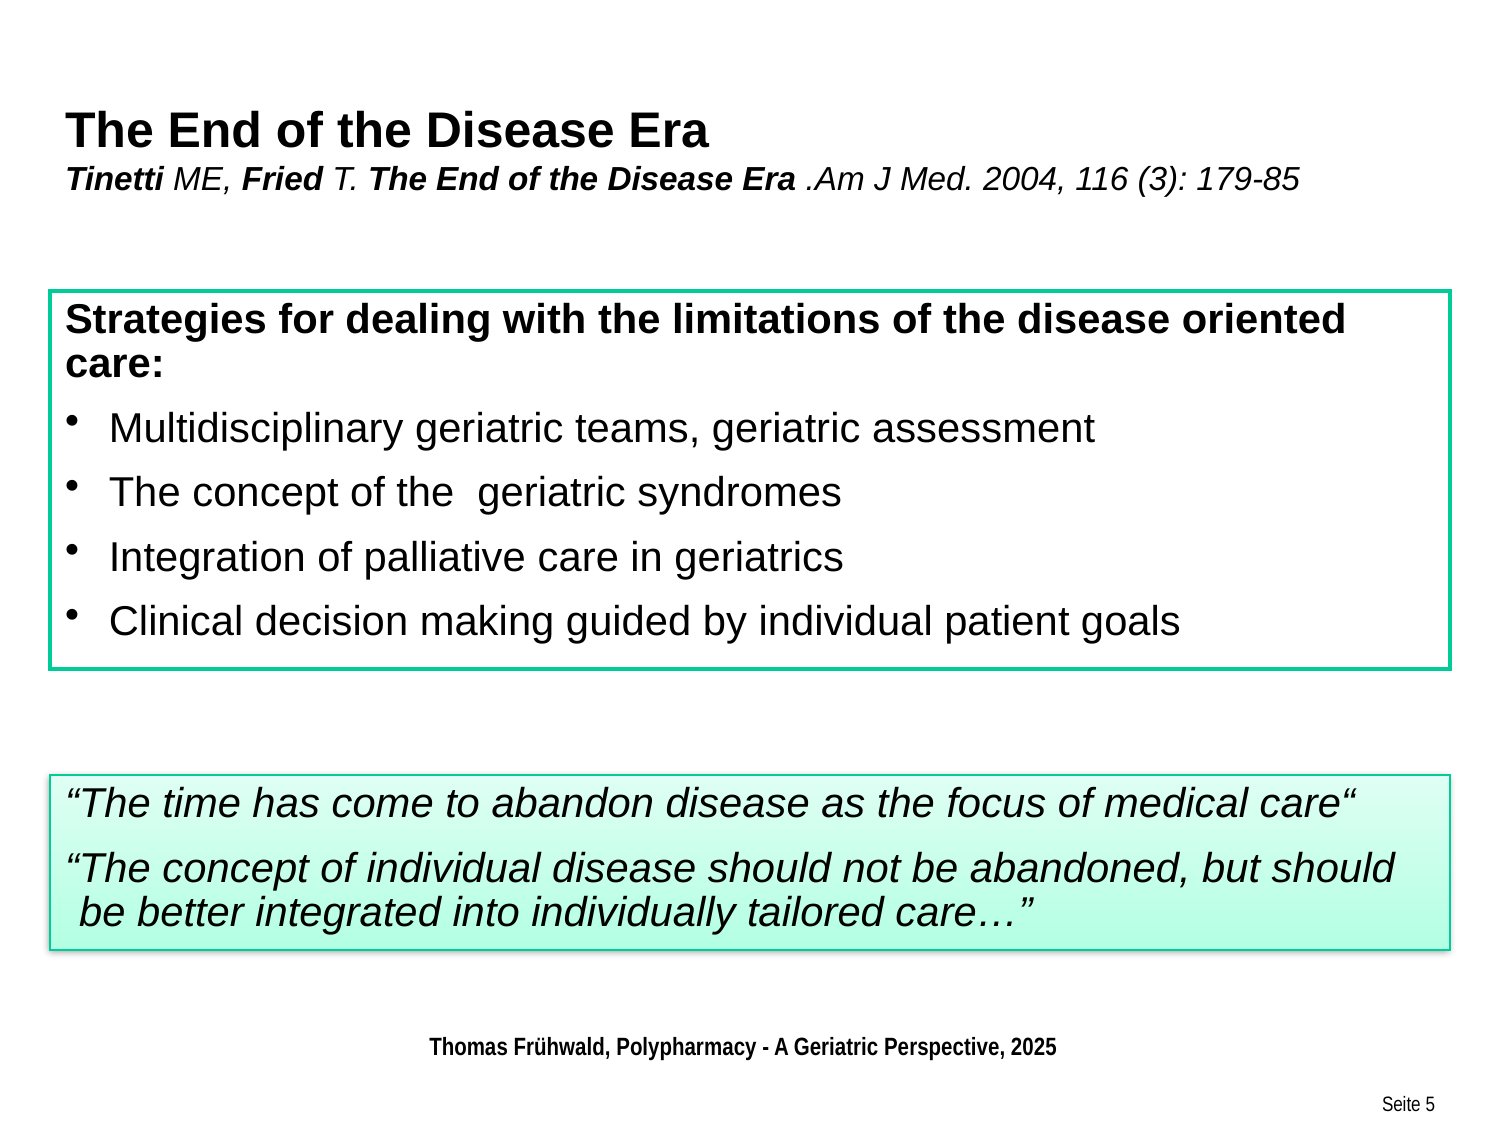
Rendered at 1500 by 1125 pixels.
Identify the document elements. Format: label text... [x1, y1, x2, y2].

list “The time has come to abandon disease as the focus of medical care“ “The concept of individual disease should not be abandoned, but should be better integrated into individually tailored care…” [49, 774, 1451, 951]
title The End of the Disease Era Tinetti ME, Fried T. The End of the Disease Era .Am J Med. 2004, 116 (3): 179-85 [49, 74, 1451, 201]
text_box [312, 1012, 1175, 1088]
slide_number Seite 5 [1287, 1087, 1451, 1125]
list Strategies for dealing with the limitations of the disease oriented care: Multidisciplinary geriatric teams, geriatric assessment The concept of the geriatric syndromes Integration of palliative care in geriatrics Clinical decision making guided by individual patient goals [48, 289, 1452, 671]
